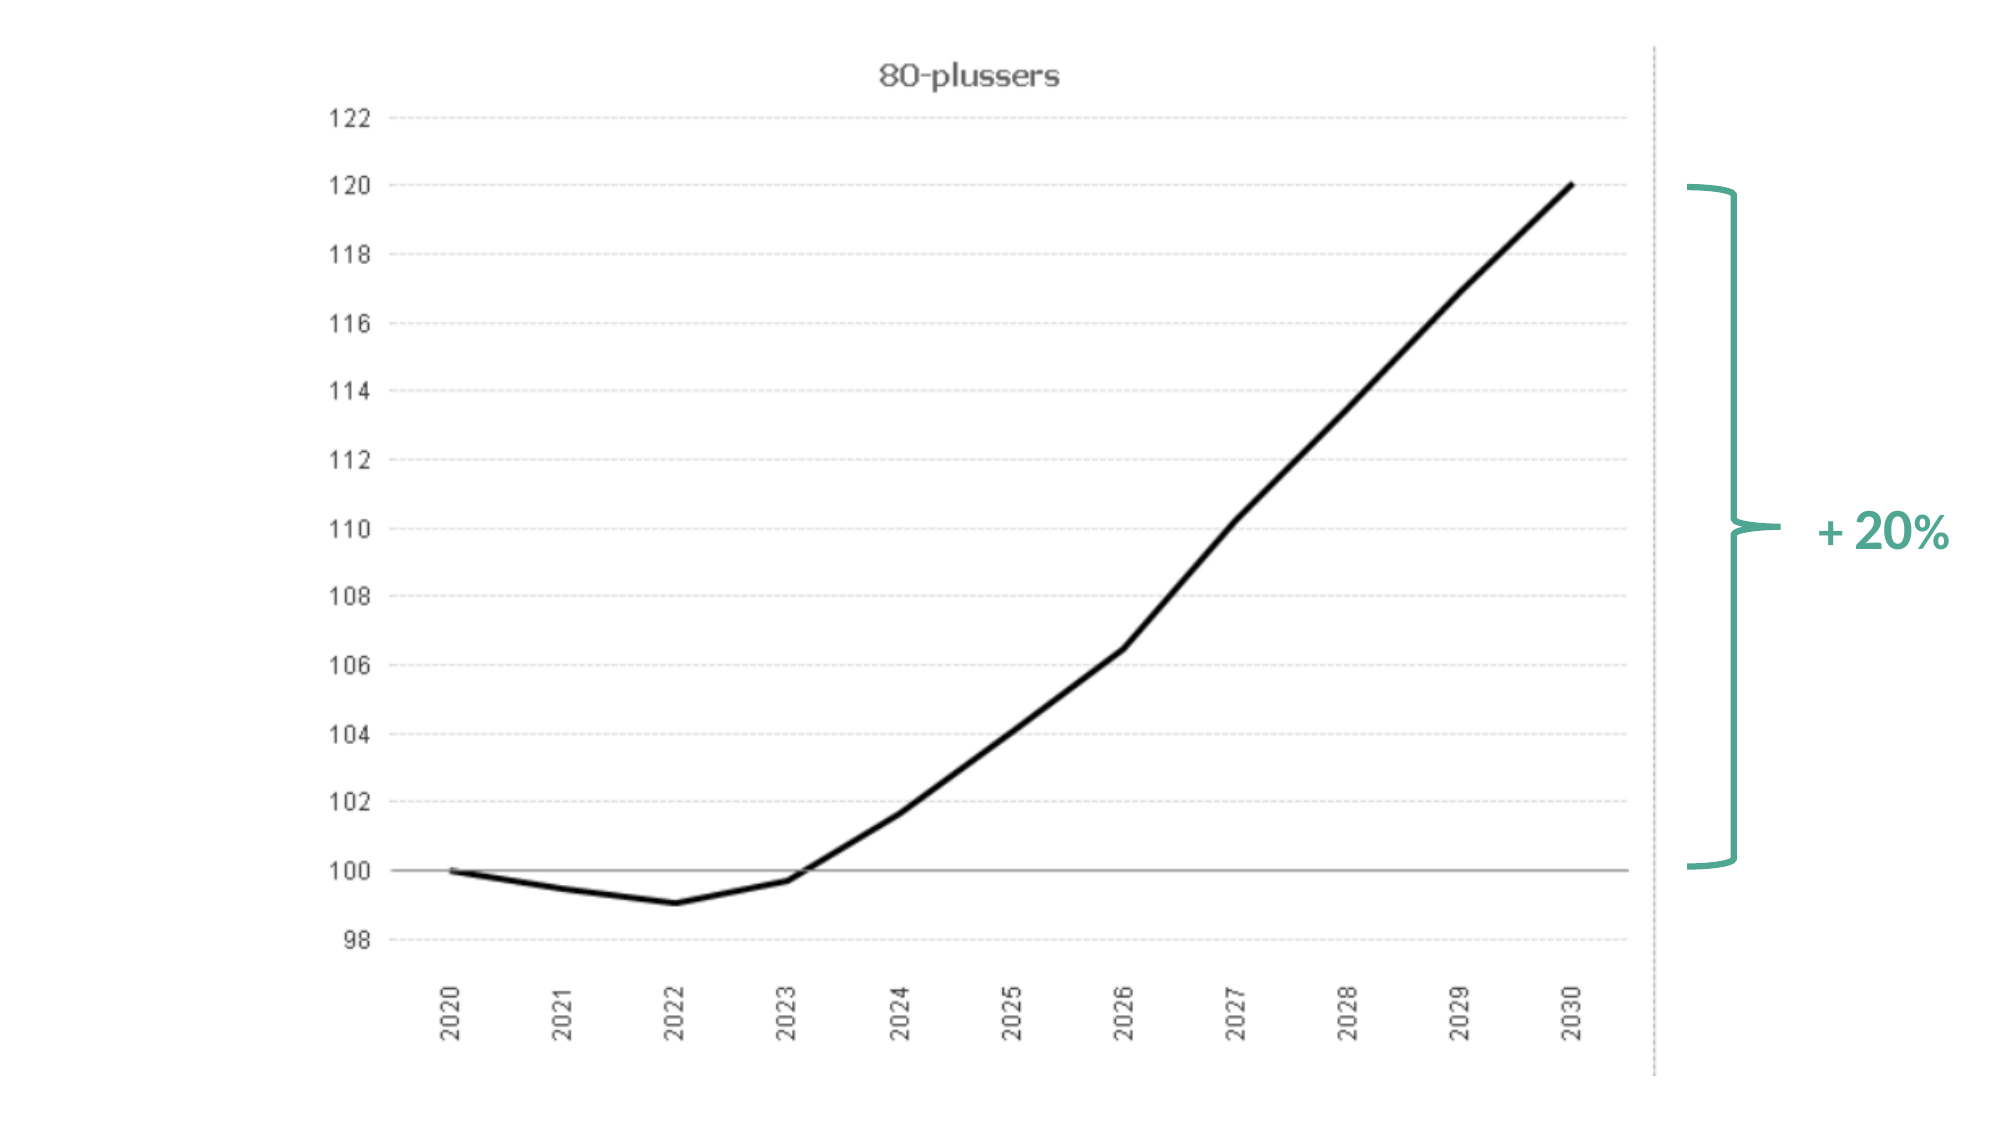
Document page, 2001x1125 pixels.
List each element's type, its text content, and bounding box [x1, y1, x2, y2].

picture [311, 41, 1665, 1076]
text_box + 20% [1803, 483, 1972, 569]
text_box [1687, 186, 1781, 868]
